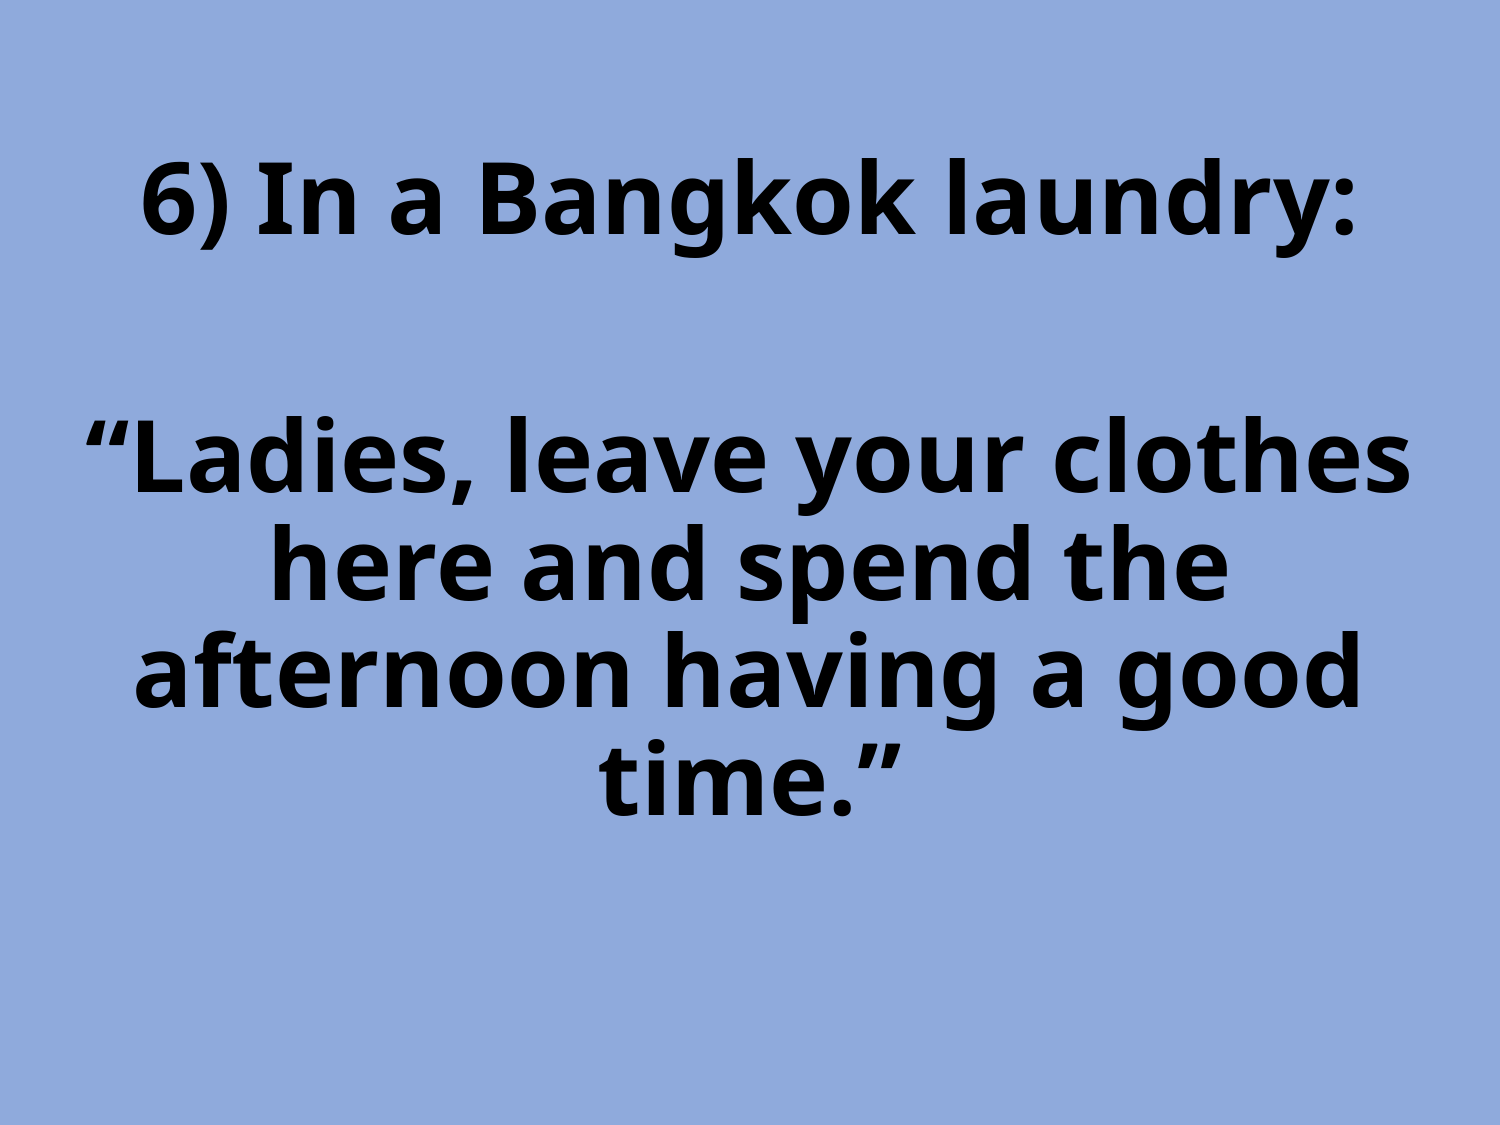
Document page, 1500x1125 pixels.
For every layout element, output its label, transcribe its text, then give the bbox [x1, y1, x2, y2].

list 6) In a Bangkok laundry: “Ladies, leave your clothes here and spend the afternoon having a good time.” [0, 0, 1500, 1125]
